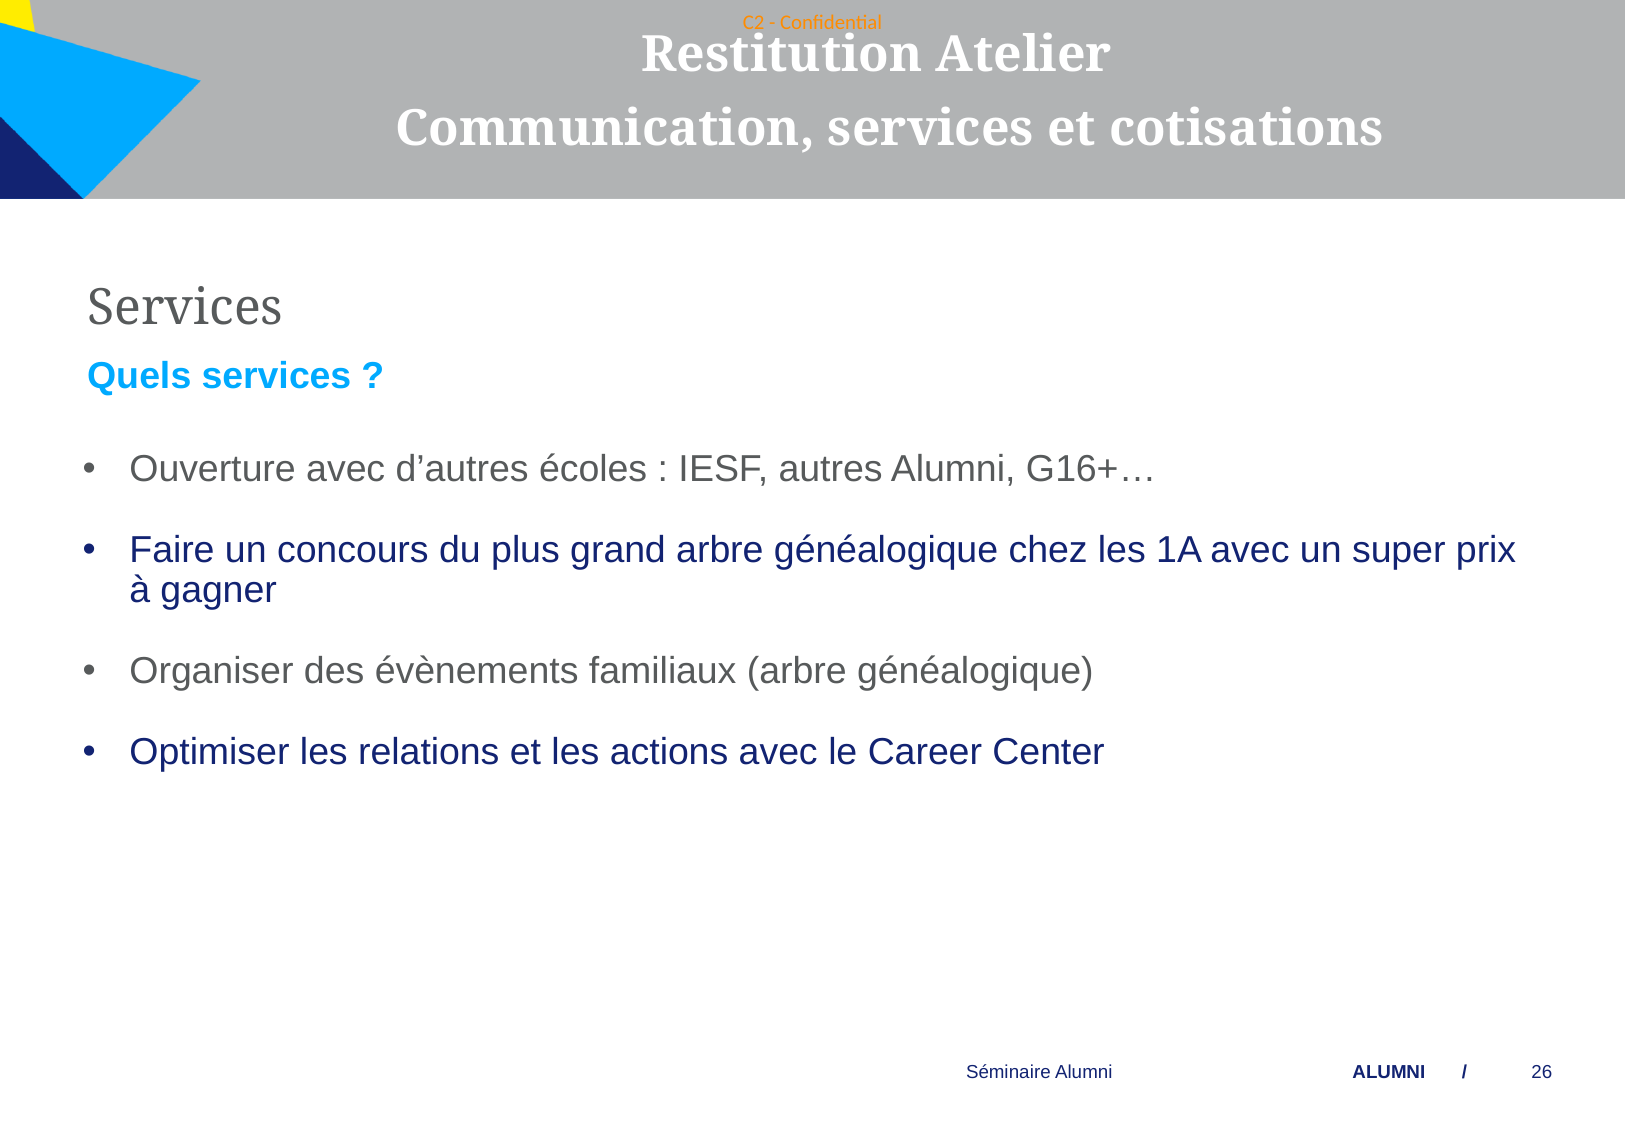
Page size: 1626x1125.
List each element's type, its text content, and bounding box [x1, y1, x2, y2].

list Services Quels services ? [72, 274, 1552, 330]
list Séminaire Alumni [714, 1055, 1128, 1089]
list Restitution Atelier Communication, services et cotisations [226, 20, 1541, 77]
list Ouverture avec d’autres écoles : IESF, autres Alumni, G16+… Faire un concours du plus grand arbre généalogique chez les 1A avec un super prix à gagner Organiser des évènements familiaux (arbre généalogique) Optimiser les relations et les actions avec le Career Center [67, 441, 1547, 903]
picture [0, 0, 1625, 199]
picture [0, 118, 81, 199]
